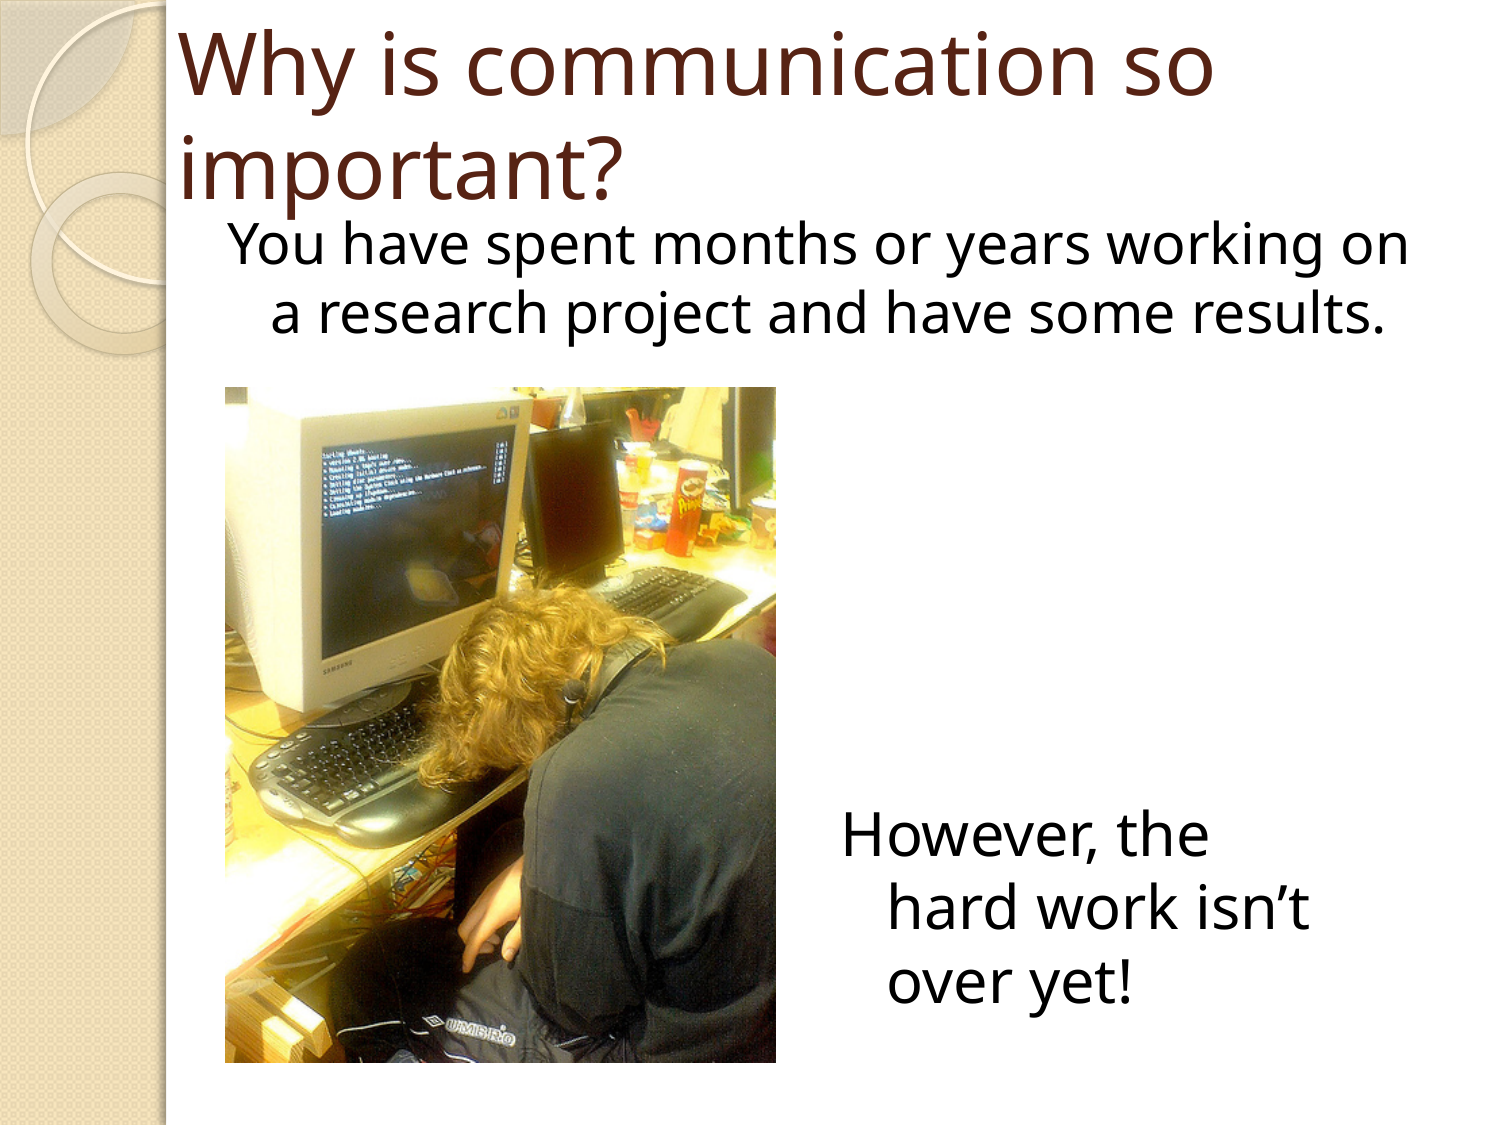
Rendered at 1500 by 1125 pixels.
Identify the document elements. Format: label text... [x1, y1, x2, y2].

picture [224, 387, 777, 1063]
list You have spent months or years working on a research project and have some results. [200, 200, 1430, 400]
title Why is communication so important? [162, 0, 1500, 225]
text_box However, the hard work isn’t over yet! [812, 787, 1355, 1025]
